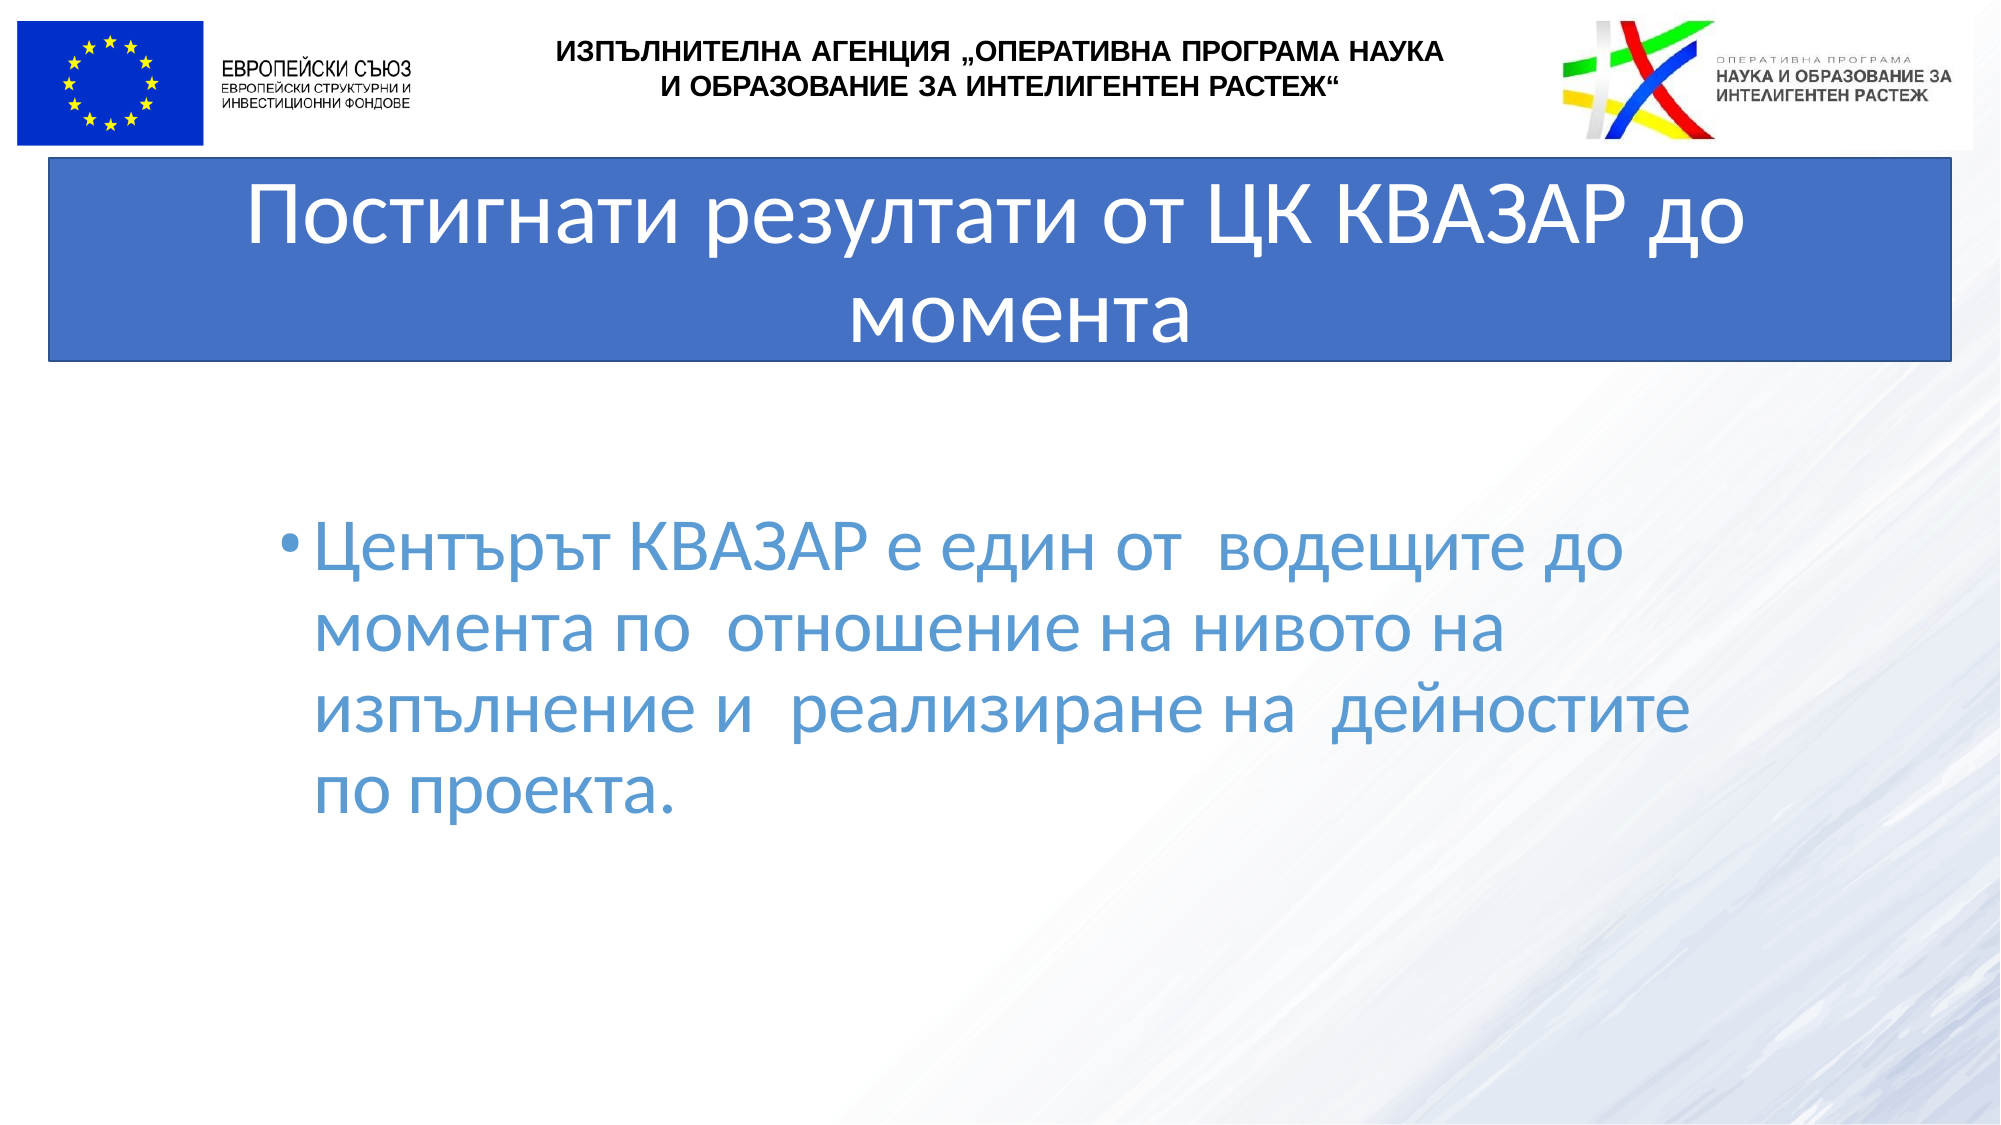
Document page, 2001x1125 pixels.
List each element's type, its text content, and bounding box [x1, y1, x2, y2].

text_box Постигнати резултати от ЦК КВАЗАР до момента [49, 161, 1951, 362]
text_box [17, 0, 1974, 151]
text_box Центърът КВАЗАР е един от водещите до момента по отношение на нивото на изпълнение и реализиране на дейностите по проекта. [274, 494, 1775, 922]
picture [827, 0, 2000, 1125]
